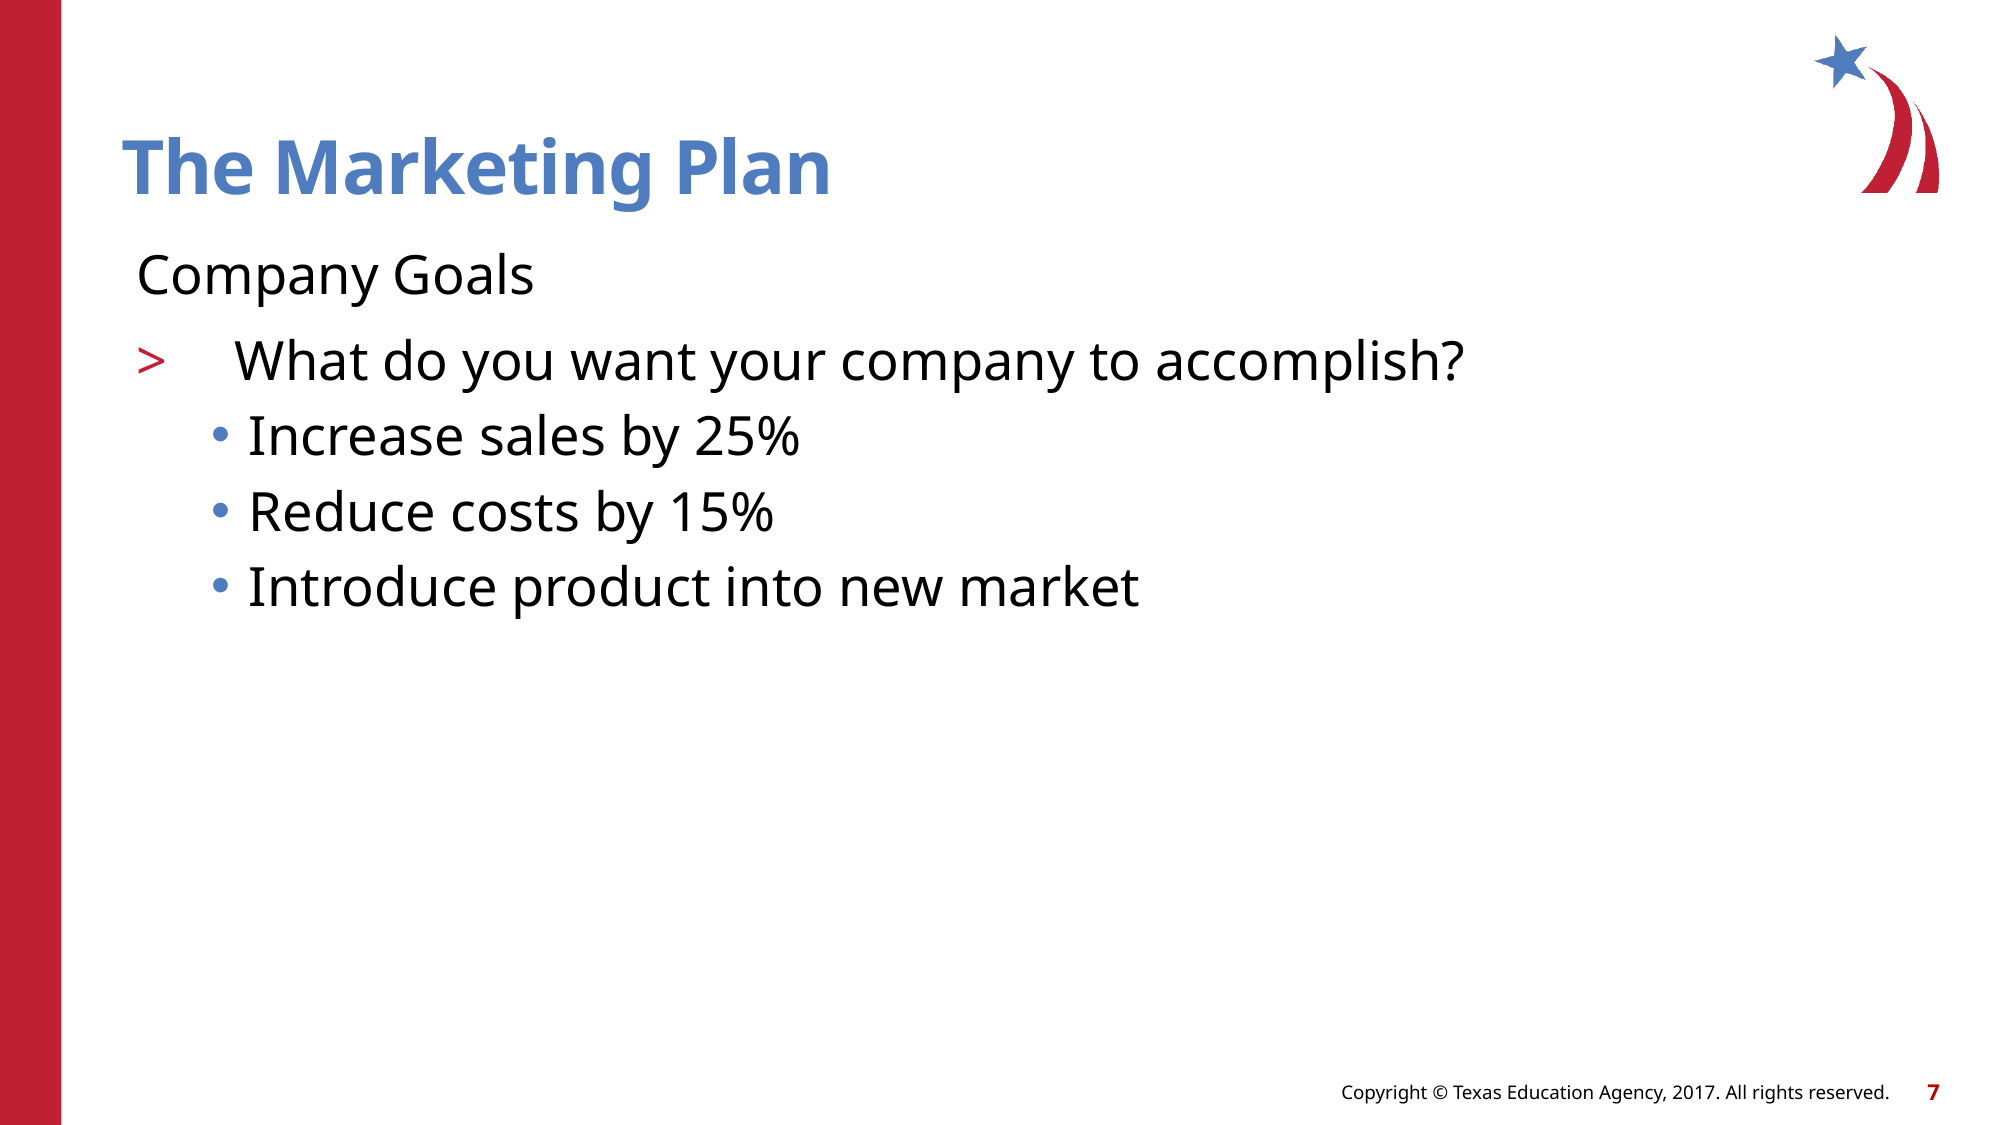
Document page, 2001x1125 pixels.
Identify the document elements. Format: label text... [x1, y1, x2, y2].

list Company Goals What do you want your company to accomplish? Increase sales by 25% Reduce costs by 15% Introduce product into new market [121, 233, 1936, 1010]
picture [1814, 34, 1939, 193]
title The Marketing Plan [121, 66, 1772, 211]
